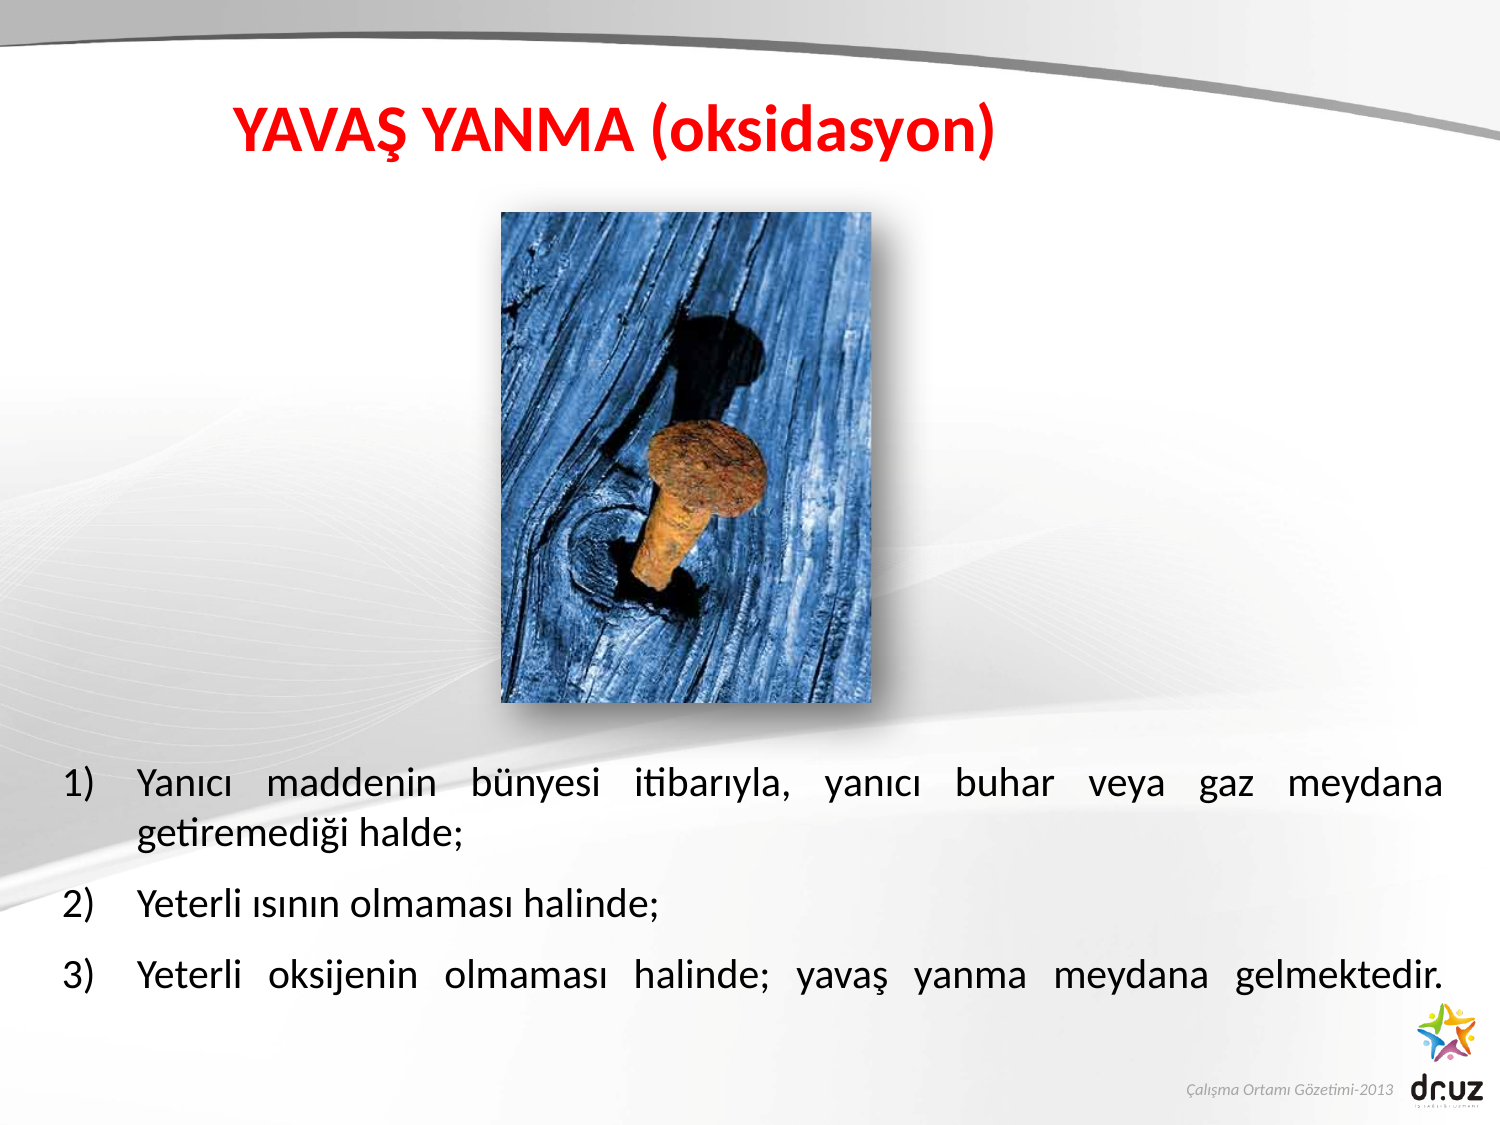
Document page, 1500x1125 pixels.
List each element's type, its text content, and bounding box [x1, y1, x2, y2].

picture [0, 0, 1500, 1125]
text_box Yanıcı maddenin bünyesi itibarıyla, yanıcı buhar veya gaz meydana getiremediği halde; Yeterli ısının olmaması halinde; Yeterli oksijenin olmaması halinde; yavaş yanma meydana gelmektedir. [47, 747, 1460, 1054]
text_box YAVAŞ YANMA (oksidasyon) [58, 87, 1171, 173]
